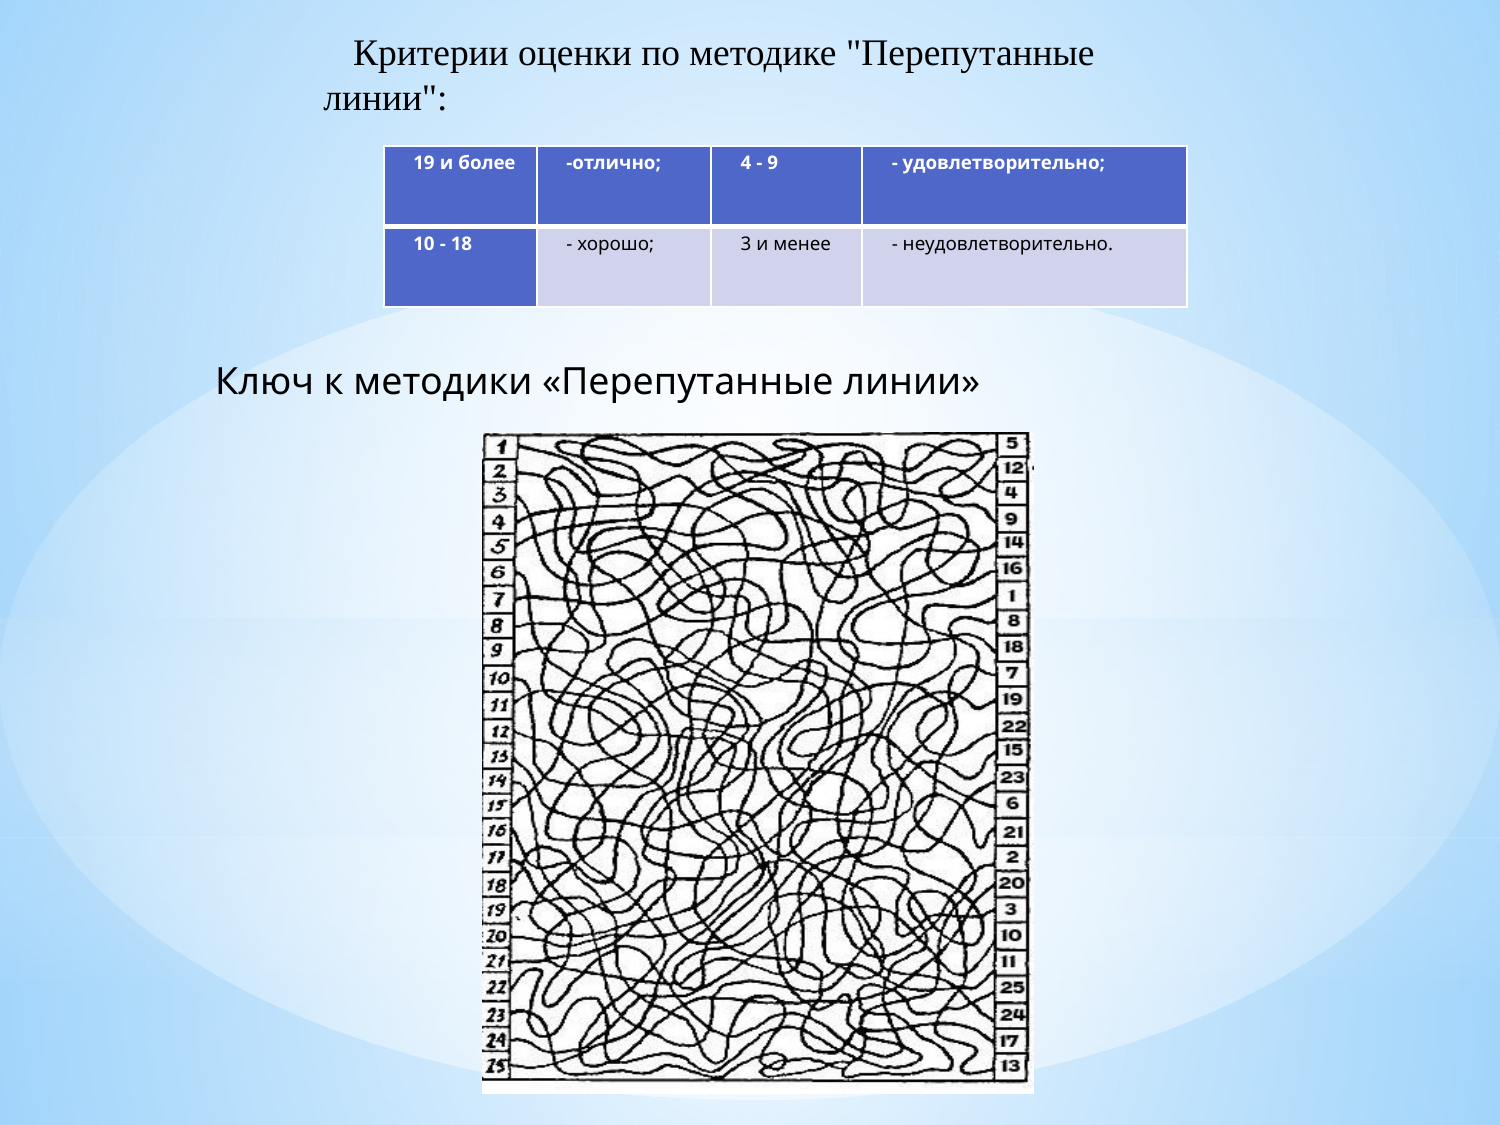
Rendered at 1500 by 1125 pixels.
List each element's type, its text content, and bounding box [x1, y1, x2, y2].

table_header -отлично; [538, 149, 710, 224]
picture [481, 432, 1034, 1095]
text_box Критерии оценки по методике "Перепутанные линии": [308, 43, 1215, 149]
text_box Ключ к методики «Перепутанные линии» [200, 349, 1323, 410]
table_header 4 - 9 [712, 149, 861, 224]
table_header 19 и более [385, 149, 536, 224]
table_cell 3 и менее [712, 229, 861, 306]
table_cell - хорошо; [538, 229, 710, 306]
table_cell - неудовлетворительно. [863, 229, 1186, 306]
table_cell 10 - 18 [385, 229, 536, 306]
table_header - удовлетворительно; [863, 149, 1186, 224]
